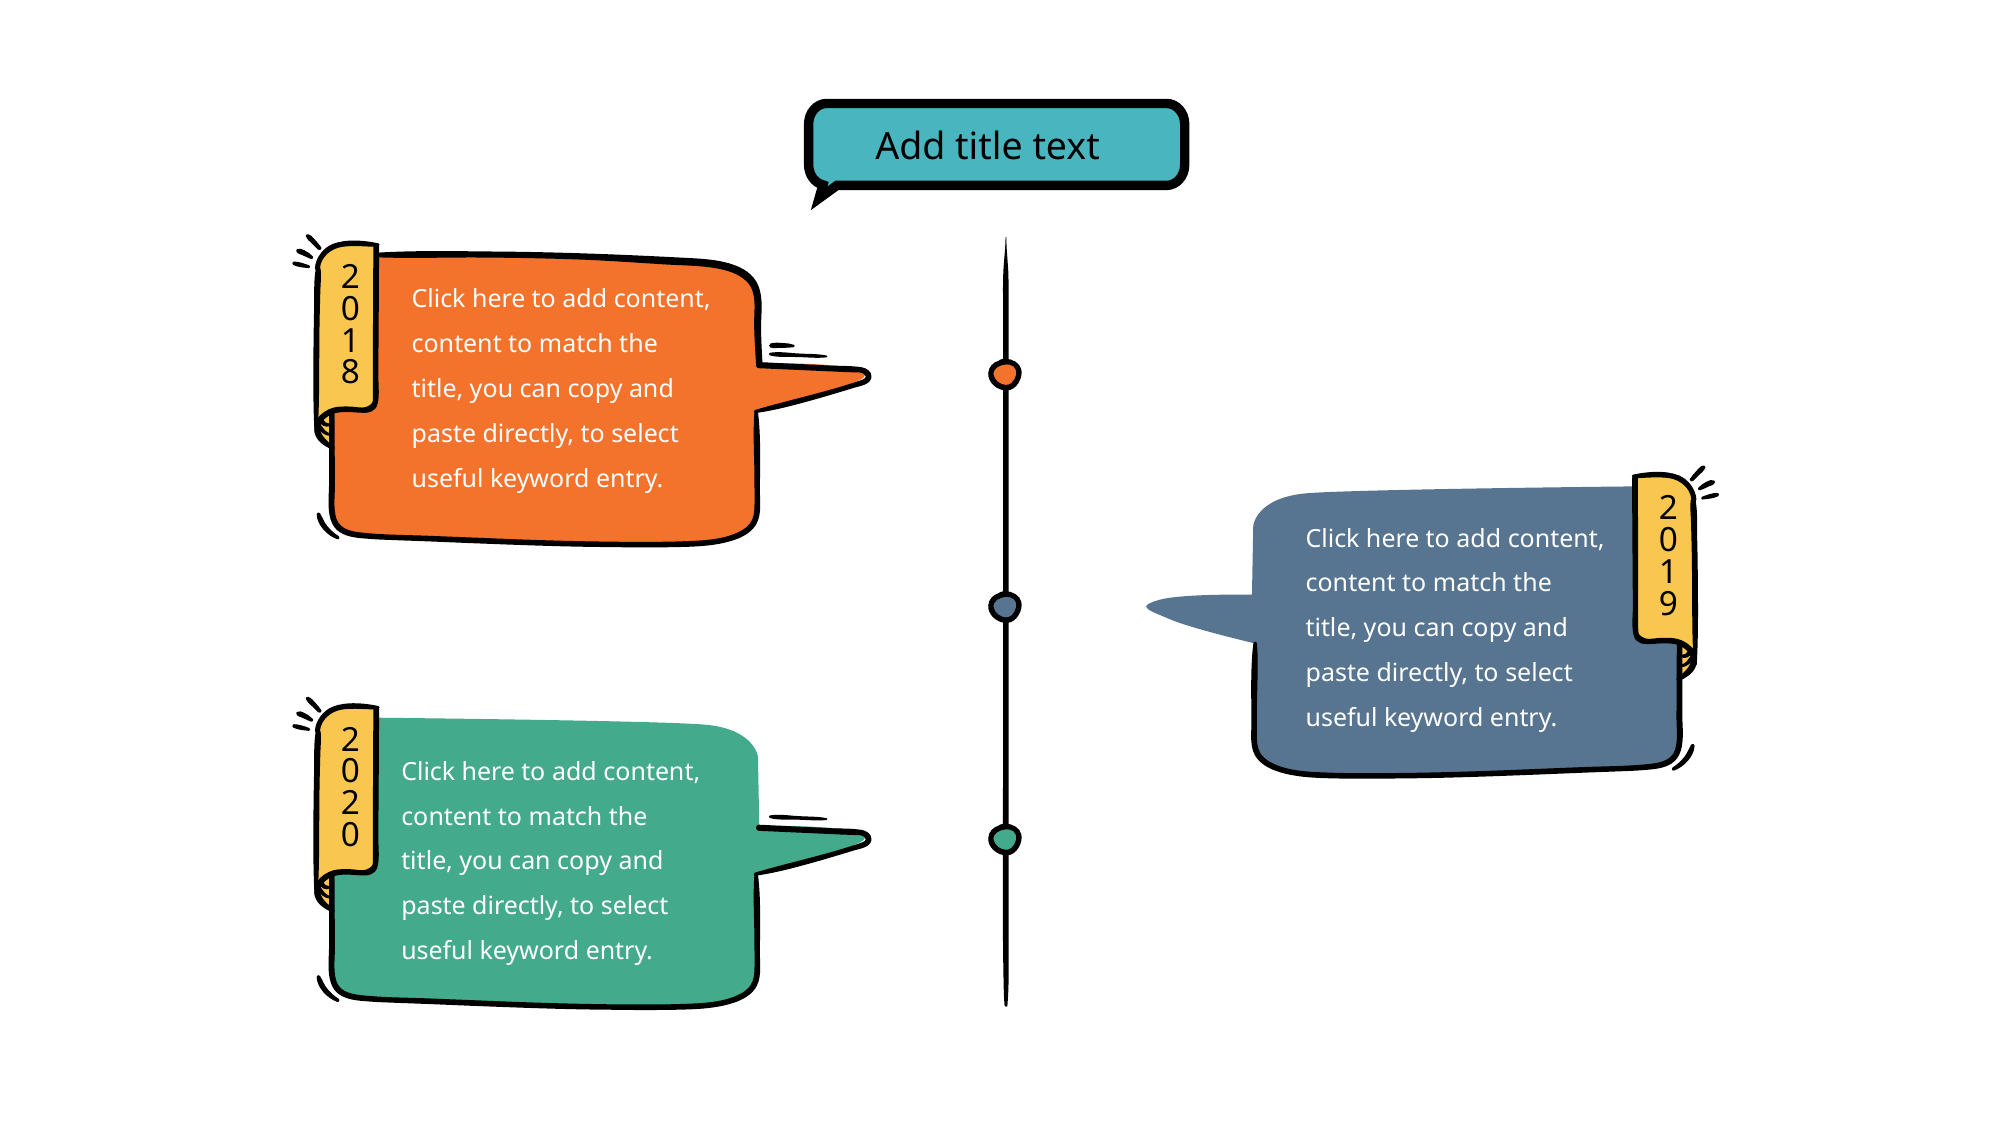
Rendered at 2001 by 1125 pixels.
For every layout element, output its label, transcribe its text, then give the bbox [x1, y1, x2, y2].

text_box [1683, 665, 1689, 672]
text_box [335, 717, 865, 1004]
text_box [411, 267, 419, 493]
text_box [1631, 471, 1697, 502]
text_box [1680, 649, 1693, 658]
text_box [328, 876, 761, 1011]
text_box 2019 [1638, 488, 1689, 628]
text_box [313, 733, 320, 898]
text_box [808, 103, 1185, 199]
text_box [322, 896, 329, 904]
text_box [1701, 492, 1719, 500]
text_box [314, 703, 380, 734]
text_box [292, 724, 311, 731]
text_box [1002, 237, 1009, 359]
text_box [1002, 623, 1009, 824]
text_box [988, 823, 1022, 856]
text_box [305, 696, 322, 713]
text_box [768, 814, 828, 821]
text_box [1680, 655, 1694, 668]
text_box [1689, 465, 1706, 482]
text_box 2020 [320, 719, 371, 859]
text_box [1690, 499, 1699, 666]
text_box [1671, 743, 1695, 771]
text_box [1146, 486, 1676, 773]
text_box Click here to add content, content to match the title, you can copy and paste directly, to select useful keyword entry. [1305, 507, 1609, 732]
text_box [988, 358, 1022, 391]
text_box [316, 975, 340, 1002]
text_box [1676, 662, 1696, 682]
text_box [317, 887, 332, 899]
text_box [994, 365, 1016, 384]
text_box [1697, 480, 1715, 491]
text_box [319, 881, 331, 890]
text_box [319, 709, 380, 883]
text_box [994, 830, 1016, 849]
text_box [319, 709, 373, 878]
text_box [1002, 856, 1009, 1007]
text_box [1632, 478, 1693, 651]
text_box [424, 100, 739, 681]
text_box Click here to add content, content to match the title, you can copy and paste directly, to select useful keyword entry. [401, 740, 705, 965]
text_box [296, 711, 314, 722]
text_box 2018 [320, 256, 371, 397]
text_box [1638, 478, 1685, 488]
text_box [315, 892, 335, 913]
text_box [988, 591, 1022, 623]
text_box [1251, 641, 1683, 779]
text_box [753, 824, 872, 876]
text_box [994, 597, 1016, 617]
text_box [1639, 494, 1692, 646]
text_box [1003, 391, 1009, 591]
